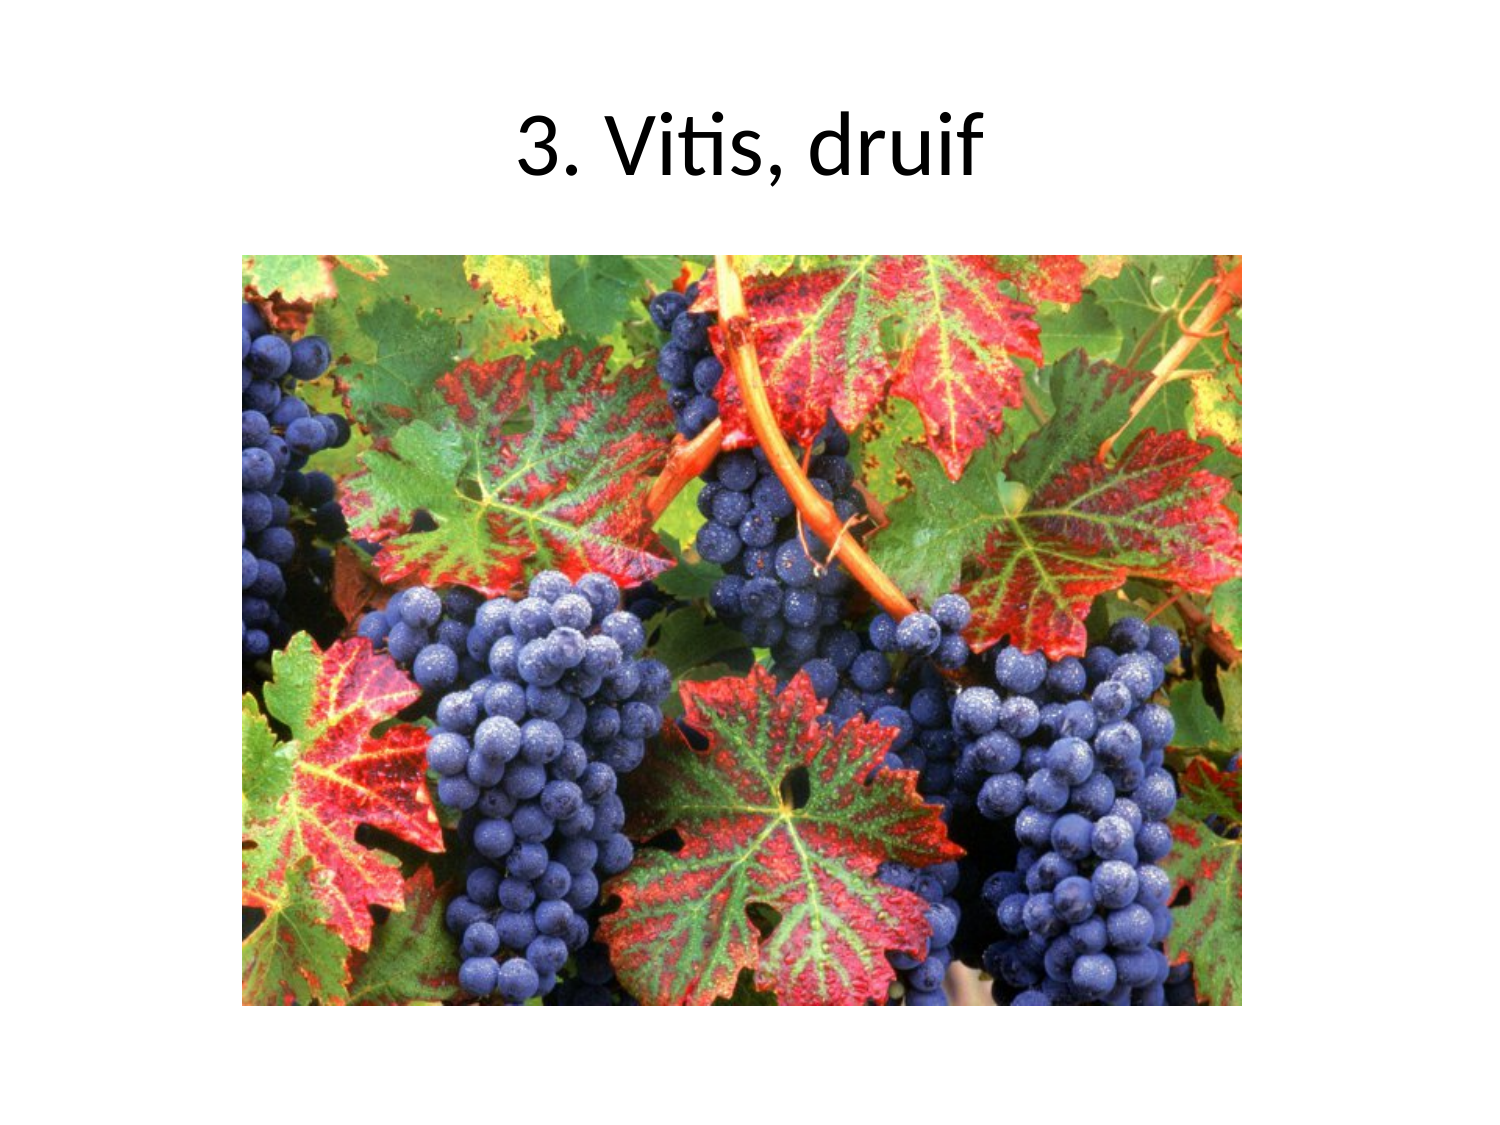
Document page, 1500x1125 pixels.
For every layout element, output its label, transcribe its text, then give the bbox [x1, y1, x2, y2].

picture [241, 255, 1243, 1006]
title 3. Vitis, druif [75, 45, 1425, 233]
